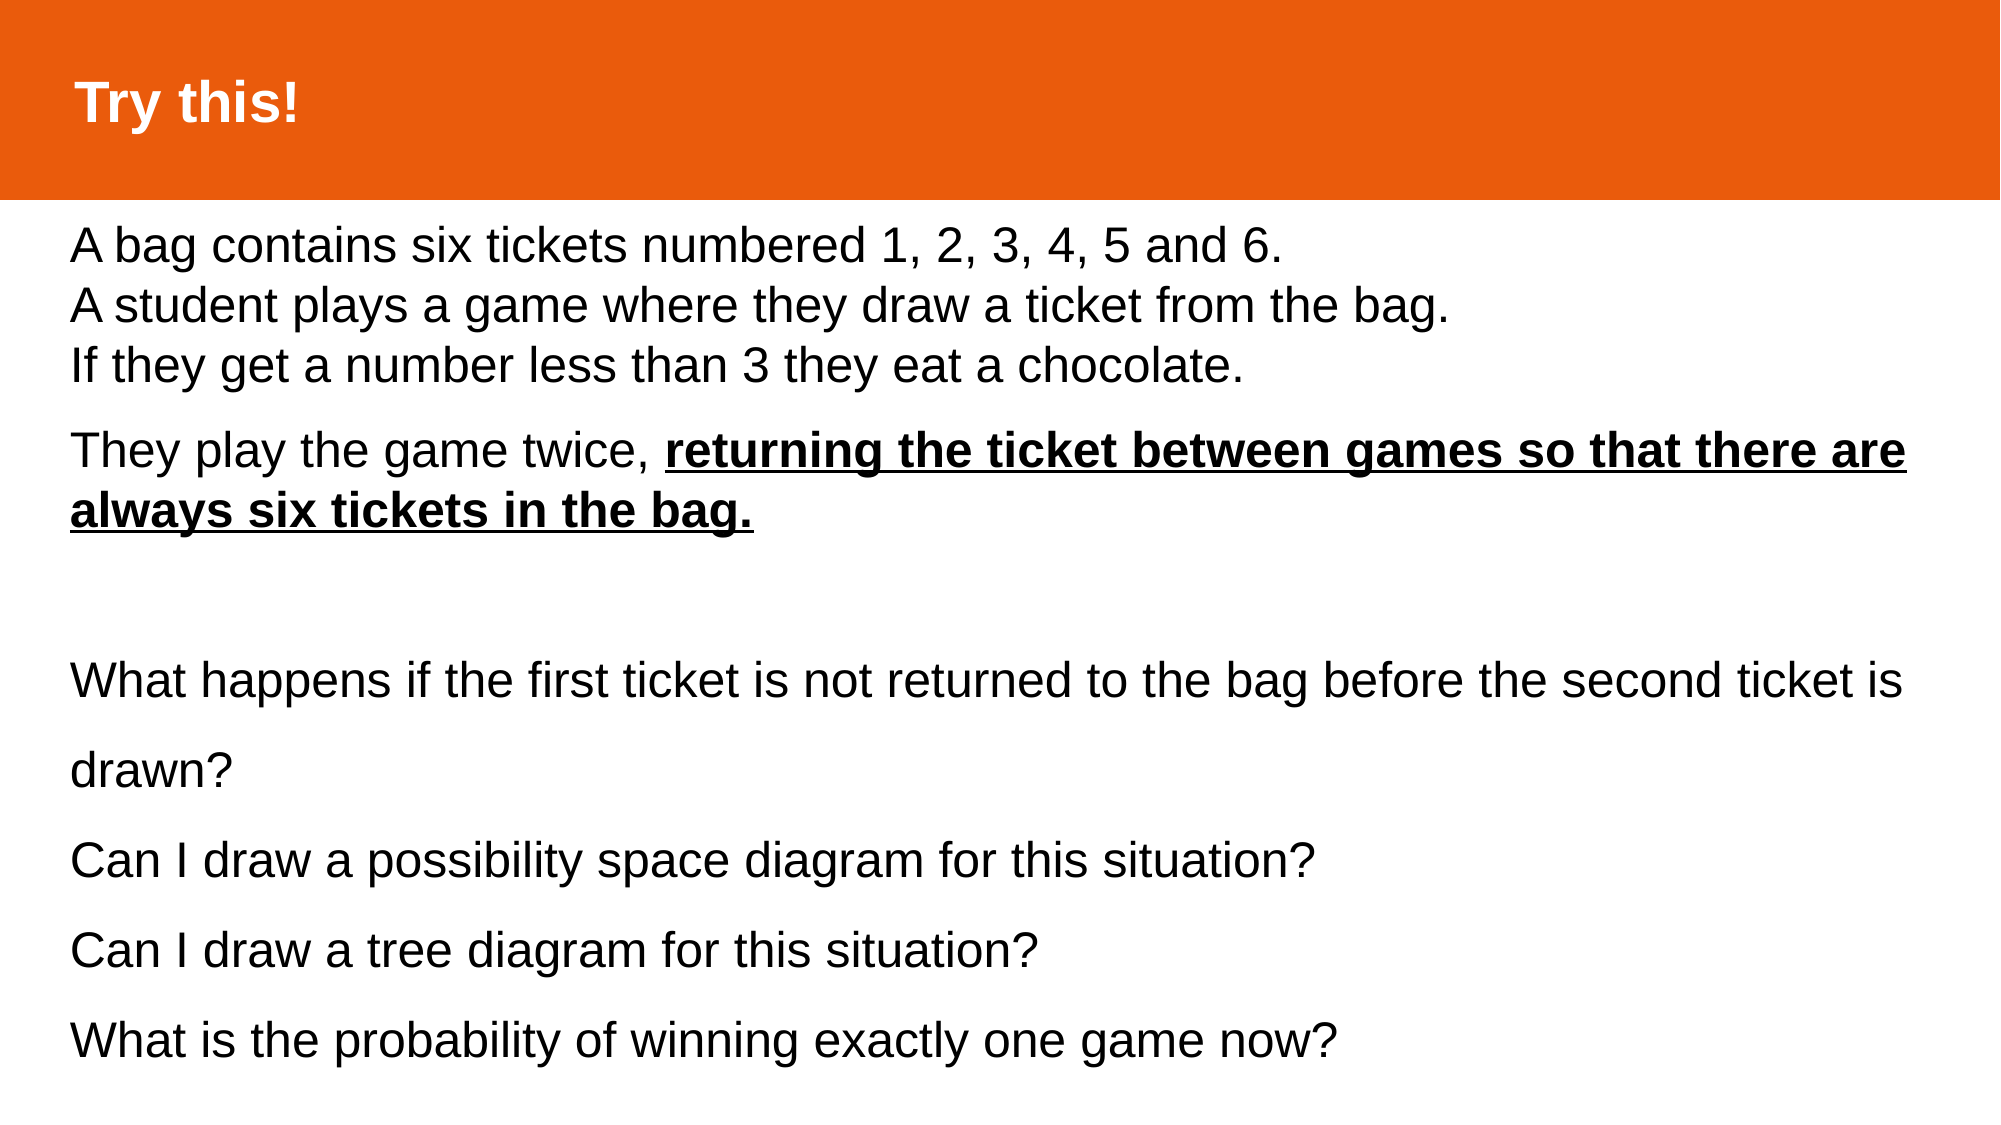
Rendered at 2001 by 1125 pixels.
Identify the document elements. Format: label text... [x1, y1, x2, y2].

text_box A bag contains six tickets numbered 1, 2, 3, 4, 5 and 6. A student plays a game where they draw a ticket from the bag. If they get a number less than 3 they eat a chocolate. They play the game twice, returning the ticket between games so that there are always six tickets in the bag. [54, 204, 1945, 545]
text_box What happens if the first ticket is not returned to the bag before the second ticket is drawn? Can I draw a possibility space diagram for this situation? Can I draw a tree diagram for this situation? What is the probability of winning exactly one game now? [54, 609, 1945, 1075]
text_box Try this! [0, 0, 2000, 200]
